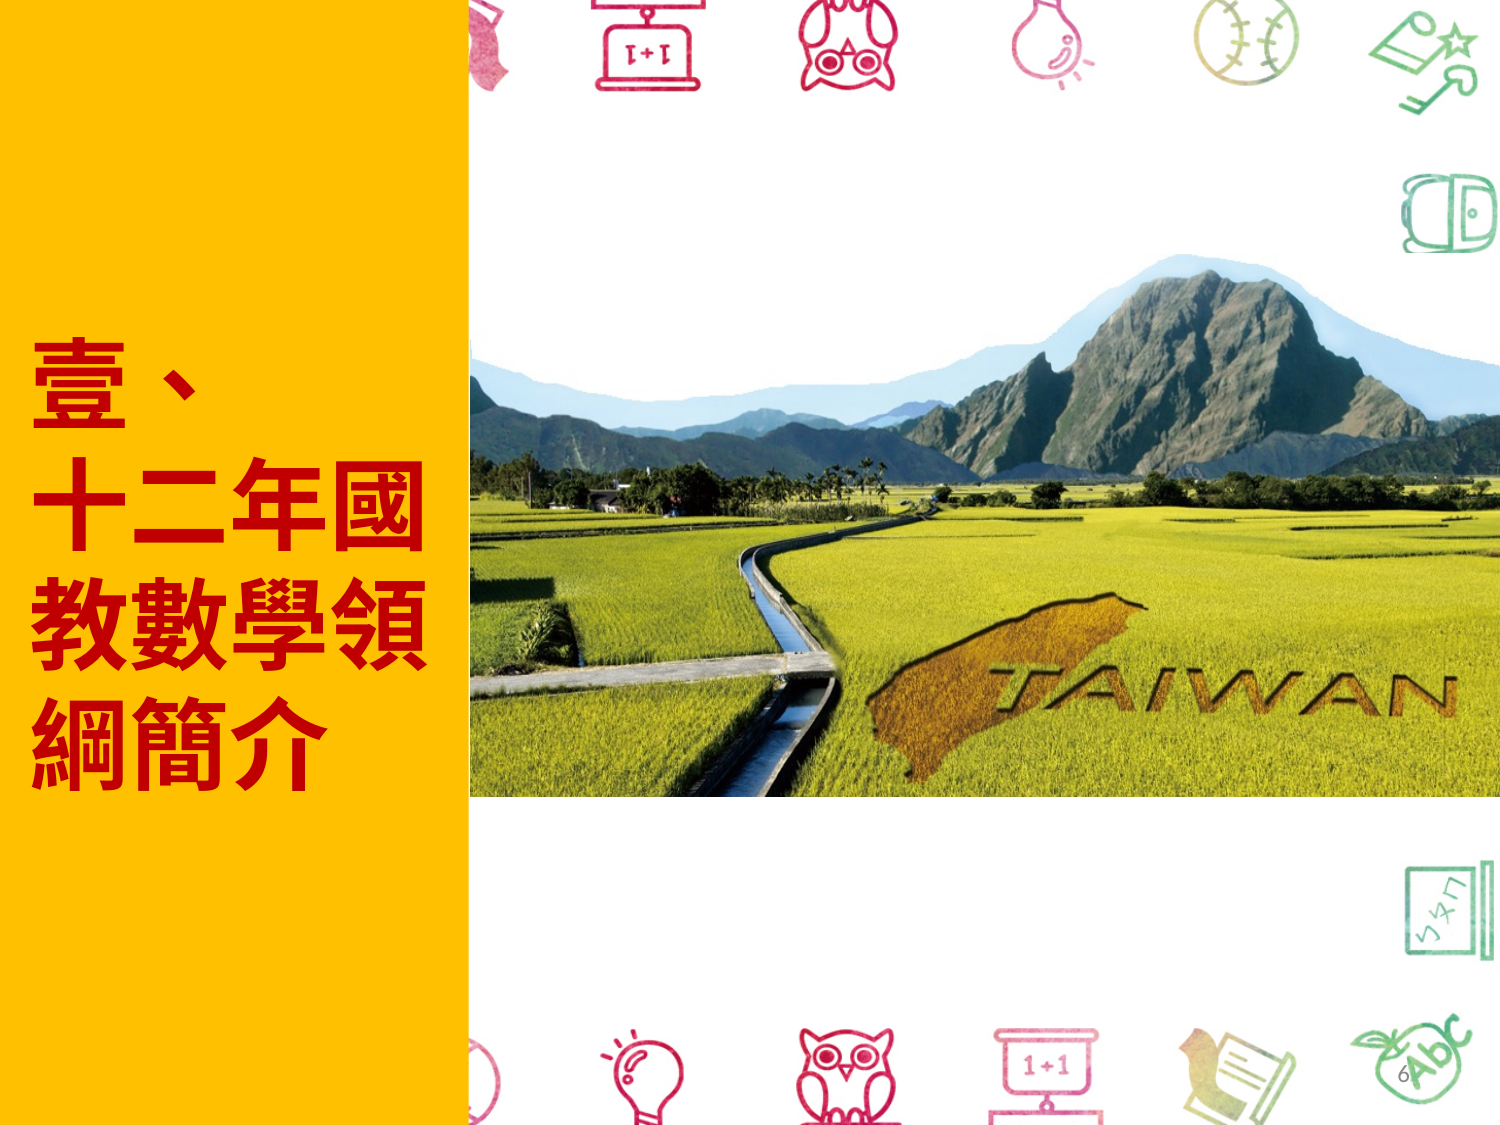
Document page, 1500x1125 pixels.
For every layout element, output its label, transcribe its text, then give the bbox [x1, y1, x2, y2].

slide_number 6 [1074, 1042, 1425, 1103]
title 壹、 十二年國教數學領綱簡介 [0, 0, 469, 1125]
picture [469, 0, 1500, 1125]
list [470, 253, 1500, 798]
